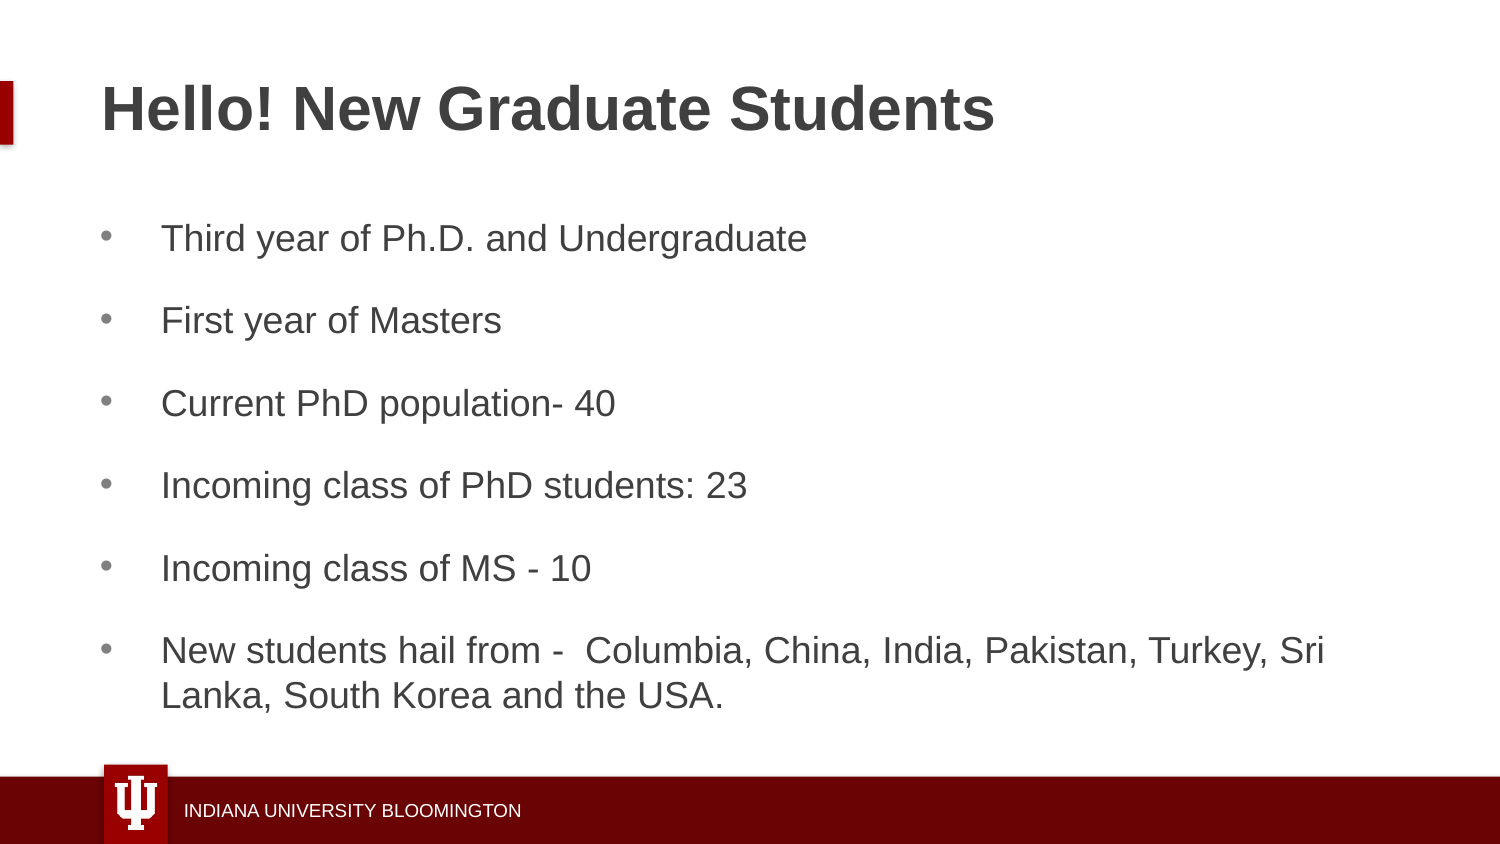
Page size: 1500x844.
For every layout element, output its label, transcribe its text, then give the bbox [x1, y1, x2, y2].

list Third year of Ph.D. and Undergraduate First year of Masters Current PhD population- 40 Incoming class of PhD students: 23 Incoming class of MS - 10 New students hail from - Columbia, China, India, Pakistan, Turkey, Sri Lanka, South Korea and the USA. [85, 206, 1400, 727]
title Hello! New Graduate Students [86, 48, 1400, 164]
